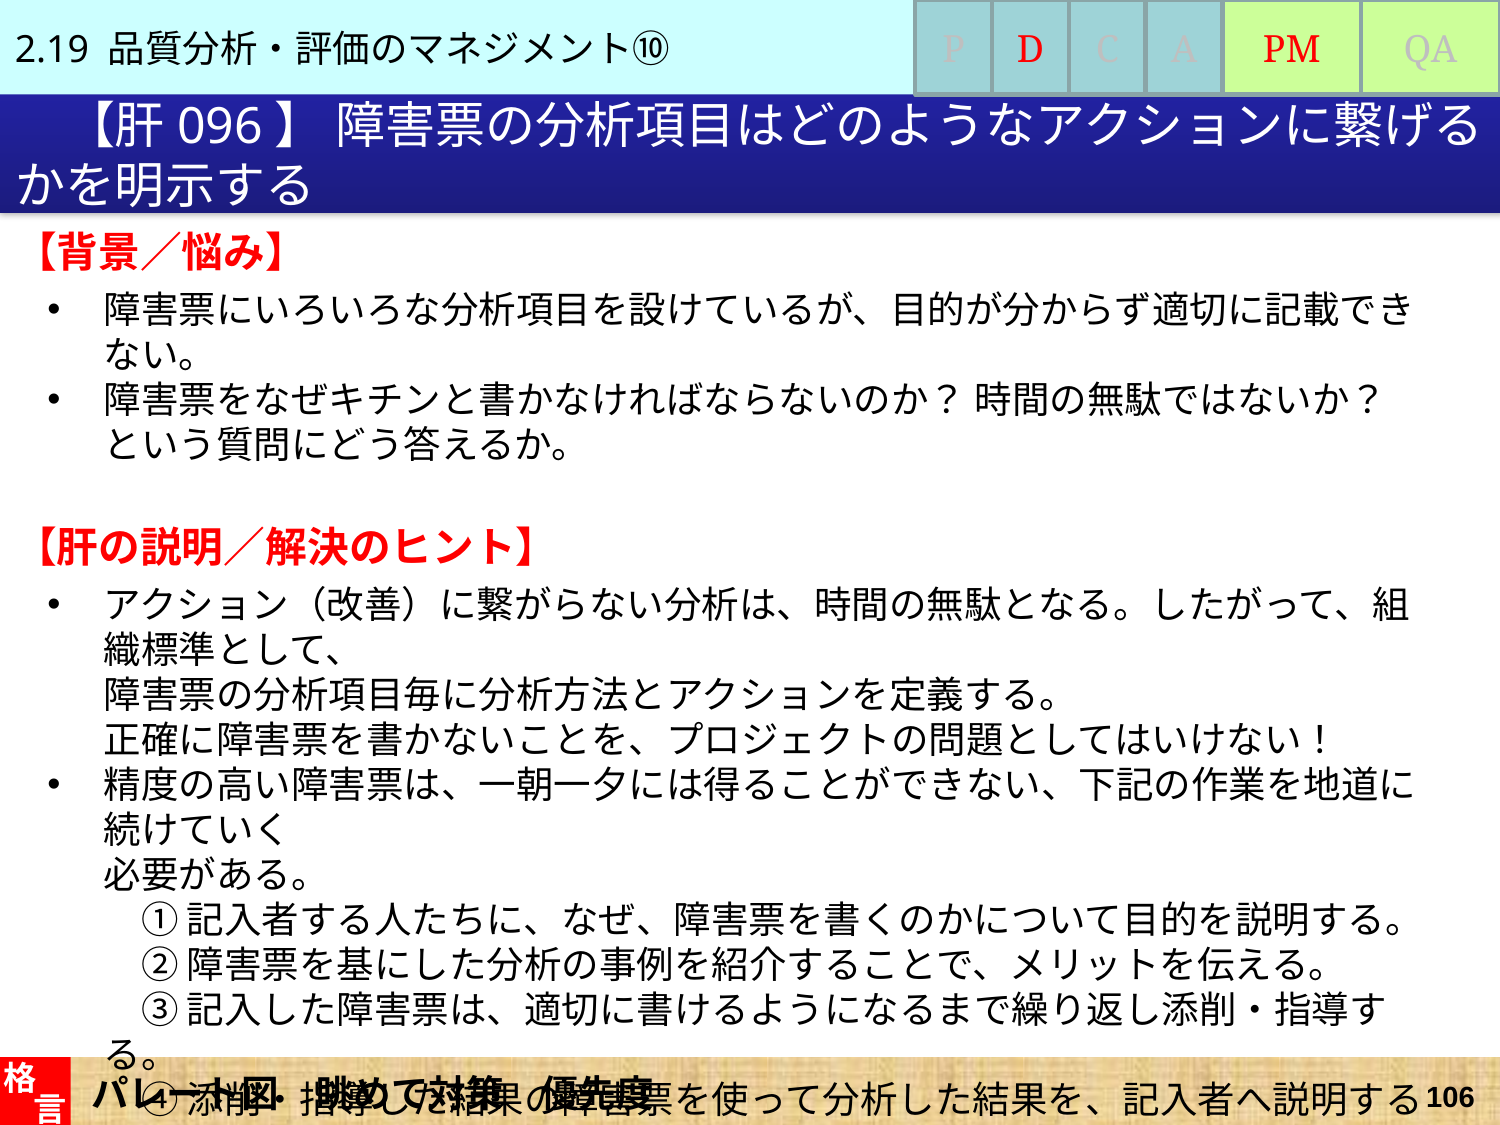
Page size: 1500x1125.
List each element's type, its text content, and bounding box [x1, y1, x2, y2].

title 【肝096】 障害票の分析項目はどのようなアクションに繋げるかを明示する [0, 95, 1500, 213]
text_box 【肝の説明／解決のヒント】 アクション（改善）に繋がらない分析は、時間の無駄となる。したがって、組織標準として、 障害票の分析項目毎に分析方法とアクションを定義する。 正確に障害票を書かないことを、プロジェクトの問題としてはいけない！ 精度の高い障害票は、一朝一夕には得ることができない、下記の作業を地道に続けていく 必要がある。 ① 記入者する人たちに、なぜ、障害票を書くのかについて目的を説明する。 ② 障害票を基にした分析の事例を紹介することで、メリットを伝える。 ③ 記入した障害票は、適切に書けるようになるまで繰り返し添削・指導する。 ④ 添削・指導した結果の障害票を使って分析した結果を、記入者へ説明することで 目的の理解を深める。 [0, 513, 1500, 1057]
text_box 2.19 品質分析・評価のマネジメント⑩ [0, 0, 913, 95]
text_box パレート図 眺めて対策 優先度 [72, 1057, 1500, 1125]
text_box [0, 1056, 72, 1125]
list 【背景／悩み】 障害票にいろいろな分析項目を設けているが、目的が分からず適切に記載できない。 障害票をなぜキチンと書かなければならないのか？ 時間の無駄ではないか？ という質問にどう答えるか。 [0, 218, 1500, 513]
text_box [915, 0, 1500, 95]
slide_number 106 [1139, 1070, 1490, 1115]
